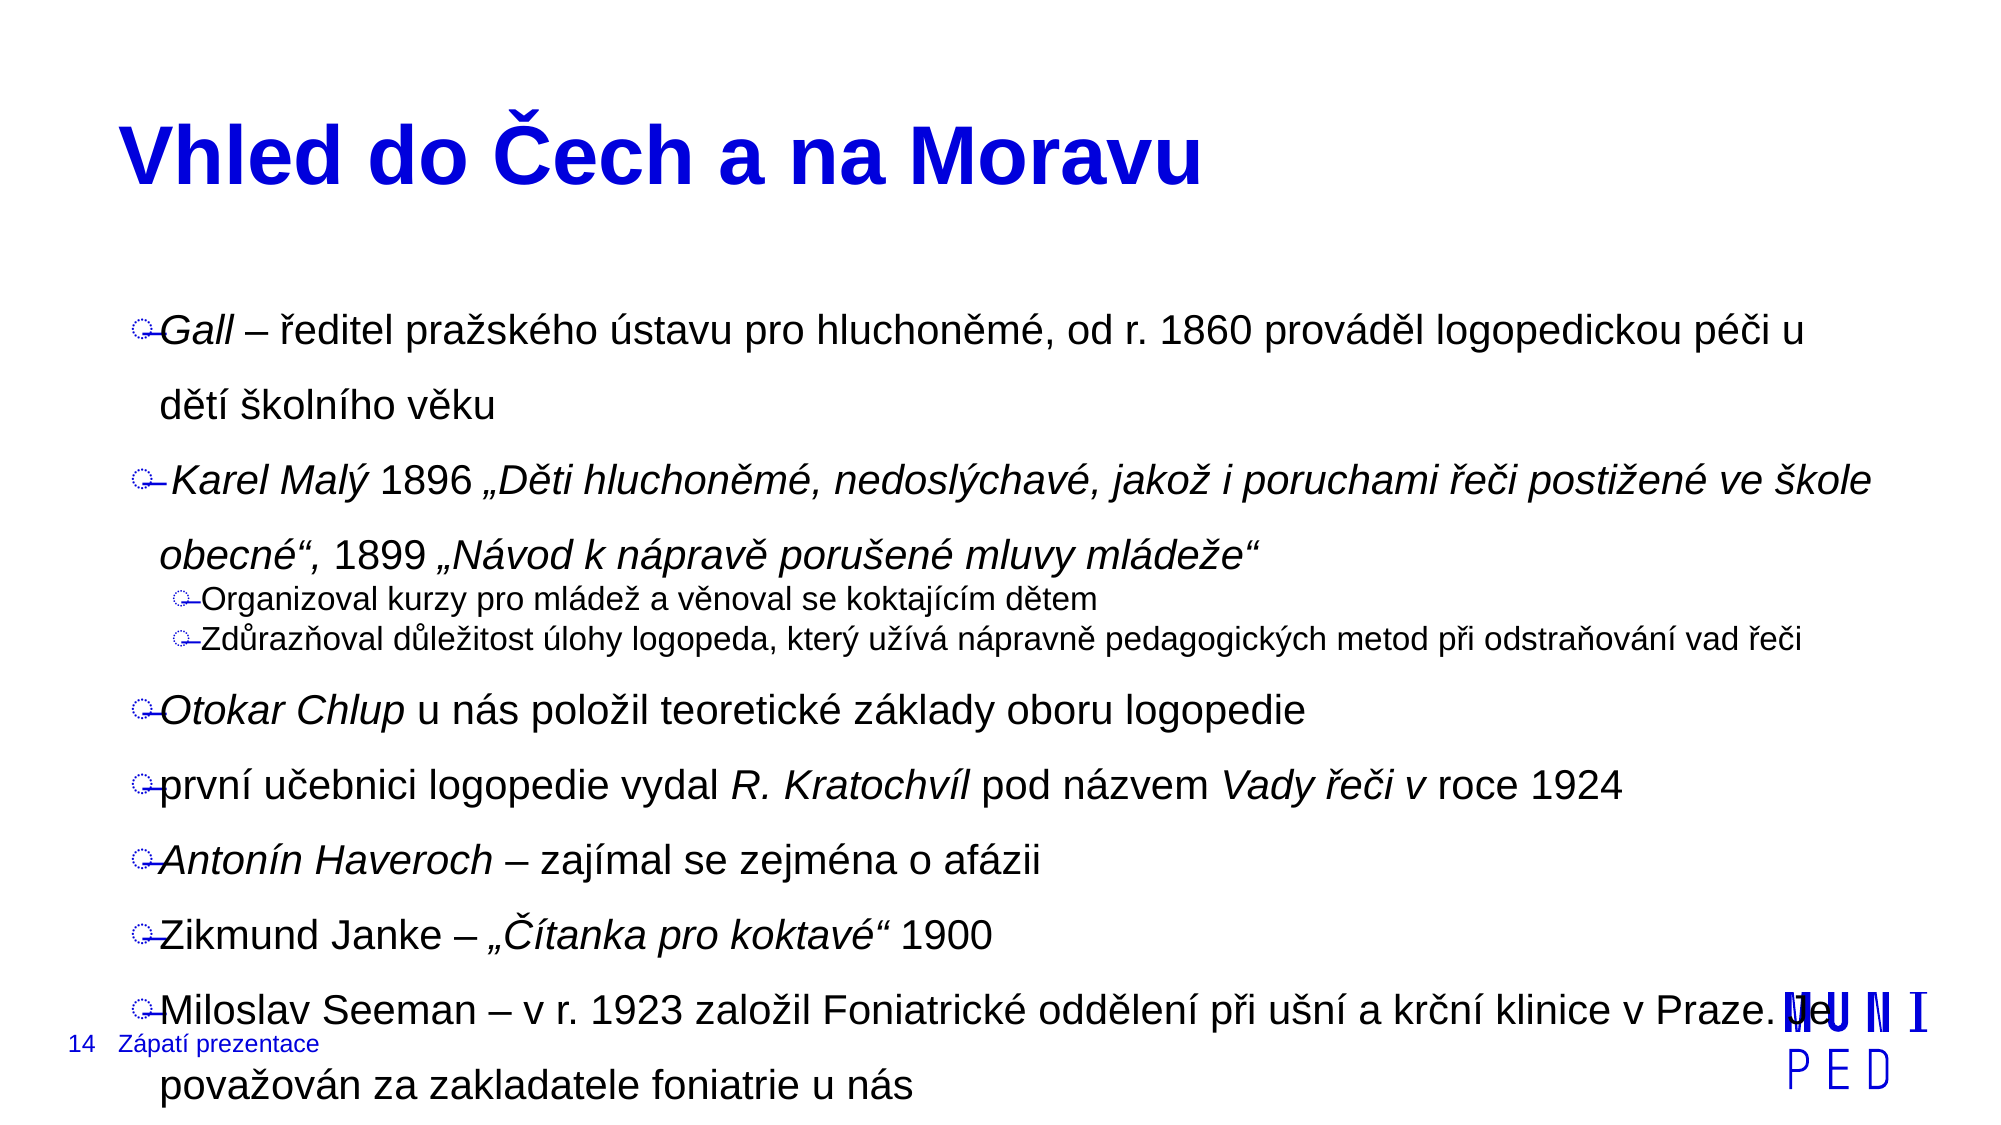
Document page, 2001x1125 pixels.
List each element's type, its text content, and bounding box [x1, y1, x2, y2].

slide_number 14 [67, 1021, 110, 1063]
list Gall – ředitel pražského ústavu pro hluchoněmé, od r. 1860 prováděl logopedickou péči u dětí školního věku Karel Malý 1896 „Děti hluchoněmé, nedoslýchavé, jakož i poruchami řeči postižené ve škole obecné“, 1899 „Návod k nápravě porušené mluvy mládeže“ Organizoval kurzy pro mládež a věnoval se koktajícím dětem Zdůrazňoval důležitost úlohy logopeda, který užívá nápravně pedagogických metod při odstraňování vad řeči Otokar Chlup u nás položil teoretické základy oboru logopedie první učebnici logopedie vydal R. Kratochvíl pod názvem Vady řeči v roce 1924 Antonín Haveroch – zajímal se zejména o afázii Zikmund Janke – „Čítanka pro koktavé“ 1900 Miloslav Seeman – v r. 1923 založil Foniatrické oddělení při ušní a krční klinice v Praze. Je považován za zakladatele foniatrie u nás [118, 277, 1883, 957]
title Vhled do Čech a na Moravu [118, 118, 1883, 193]
footer Zápatí prezentace [118, 1021, 1418, 1063]
